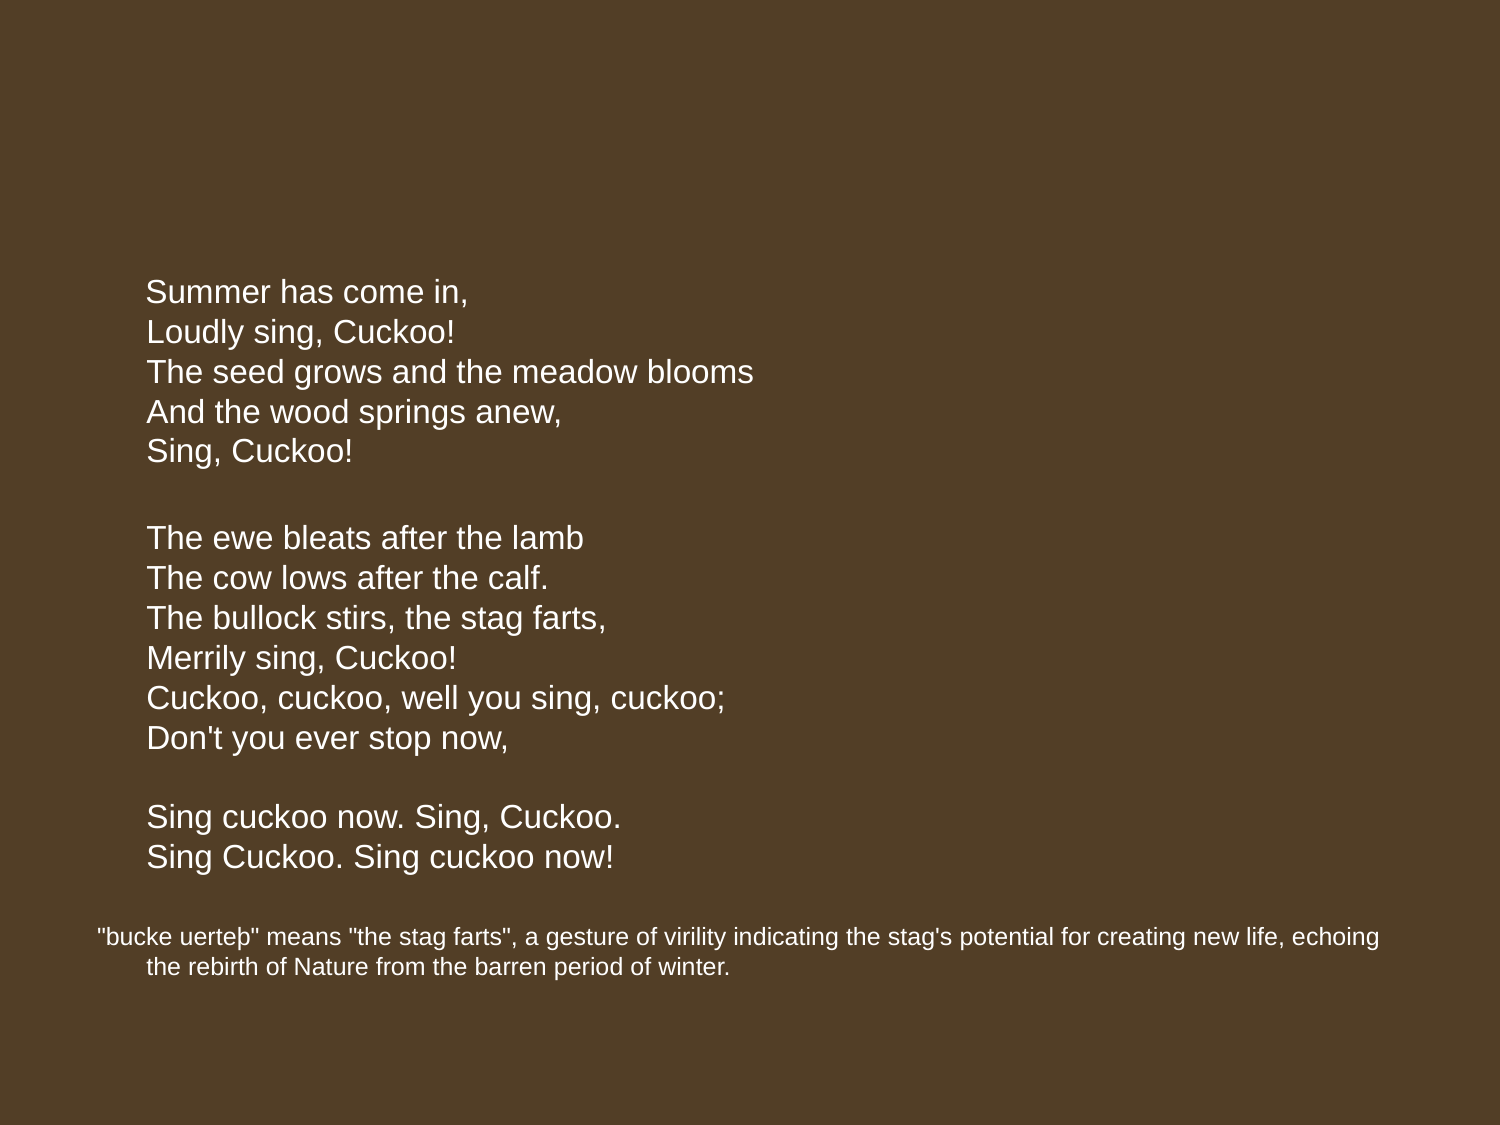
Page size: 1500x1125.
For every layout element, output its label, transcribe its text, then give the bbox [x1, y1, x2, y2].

list Summer has come in, Loudly sing, Cuckoo! The seed grows and the meadow blooms And the wood springs anew, Sing, Cuckoo! The ewe bleats after the lamb The cow lows after the calf. The bullock stirs, the stag farts, Merrily sing, Cuckoo! Cuckoo, cuckoo, well you sing, cuckoo; Don't you ever stop now, Sing cuckoo now. Sing, Cuckoo. Sing Cuckoo. Sing cuckoo now! "bucke uerteþ" means "the stag farts", a gesture of virility indicating the stag's potential for creating new life, echoing the rebirth of Nature from the barren period of winter. [74, 262, 1426, 1006]
